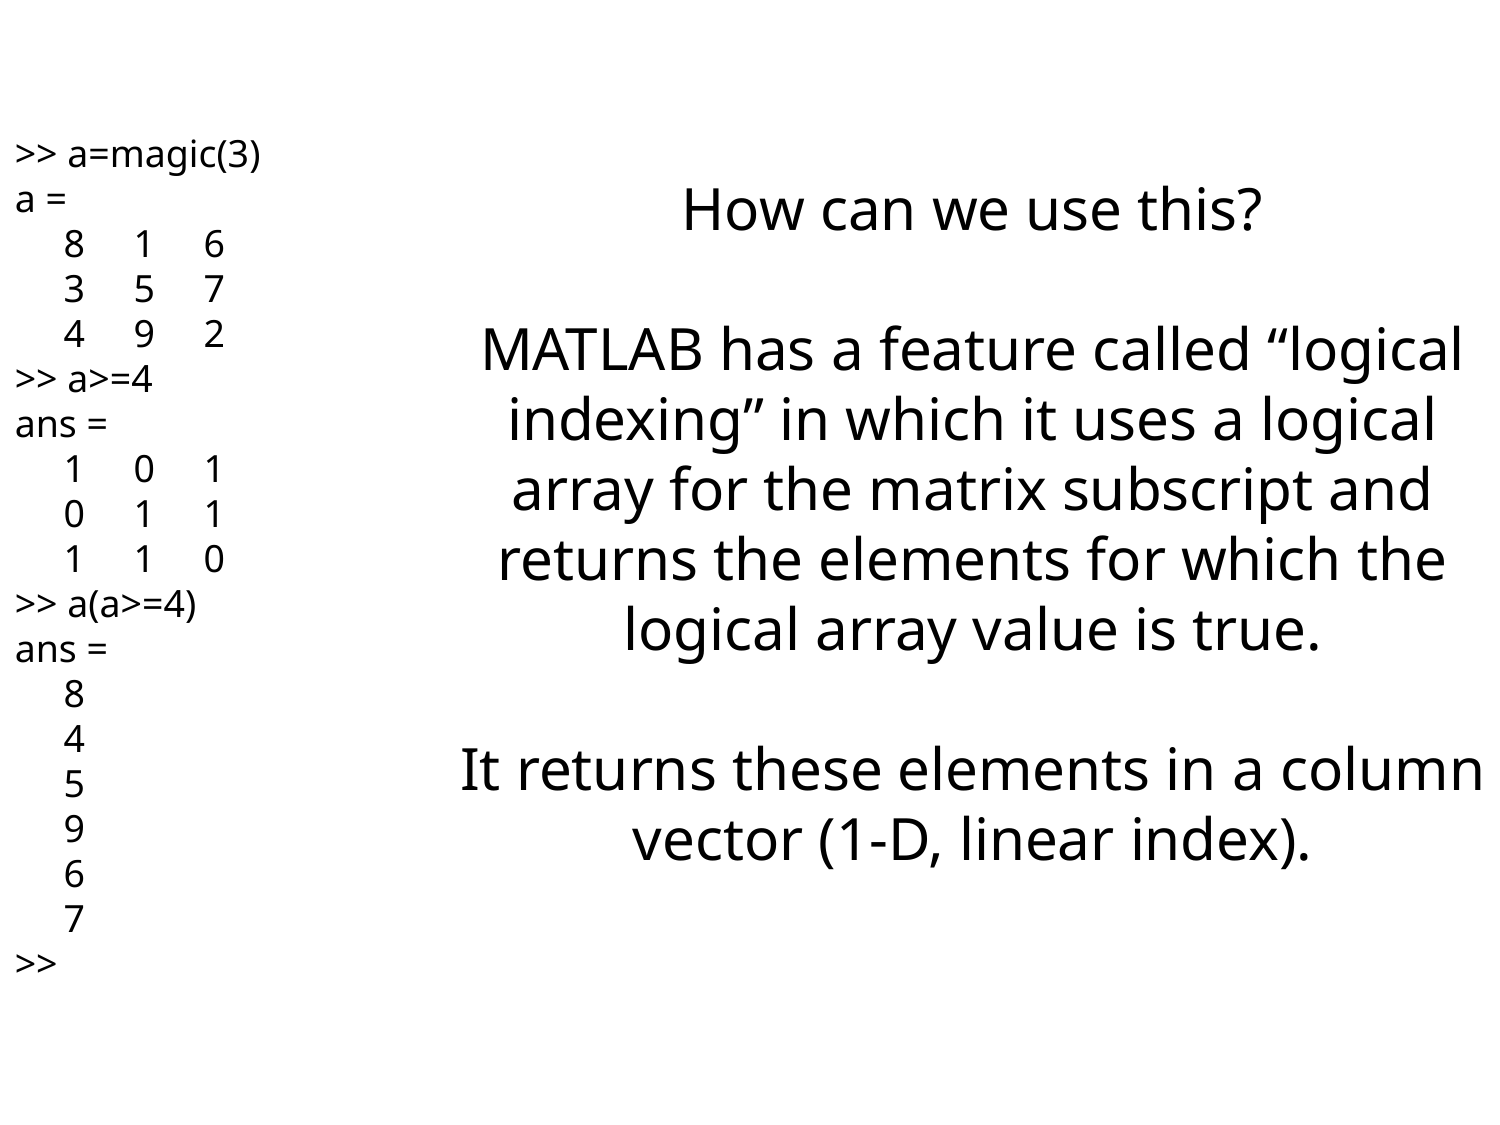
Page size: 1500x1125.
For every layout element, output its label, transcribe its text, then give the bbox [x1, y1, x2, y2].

text_box >> a=magic(3) a = 8 1 6 3 5 7 4 9 2 >> a>=4 ans = 1 0 1 0 1 1 1 1 0 >> a(a>=4) ans = 8 4 5 9 6 7 >> [0, 123, 692, 993]
text_box How can we use this? MATLAB has a feature called “logical indexing” in which it uses a logical array for the matrix subscript and returns the elements for which the logical array value is true. It returns these elements in a column vector (1-D, linear index). [692, 164, 1500, 880]
